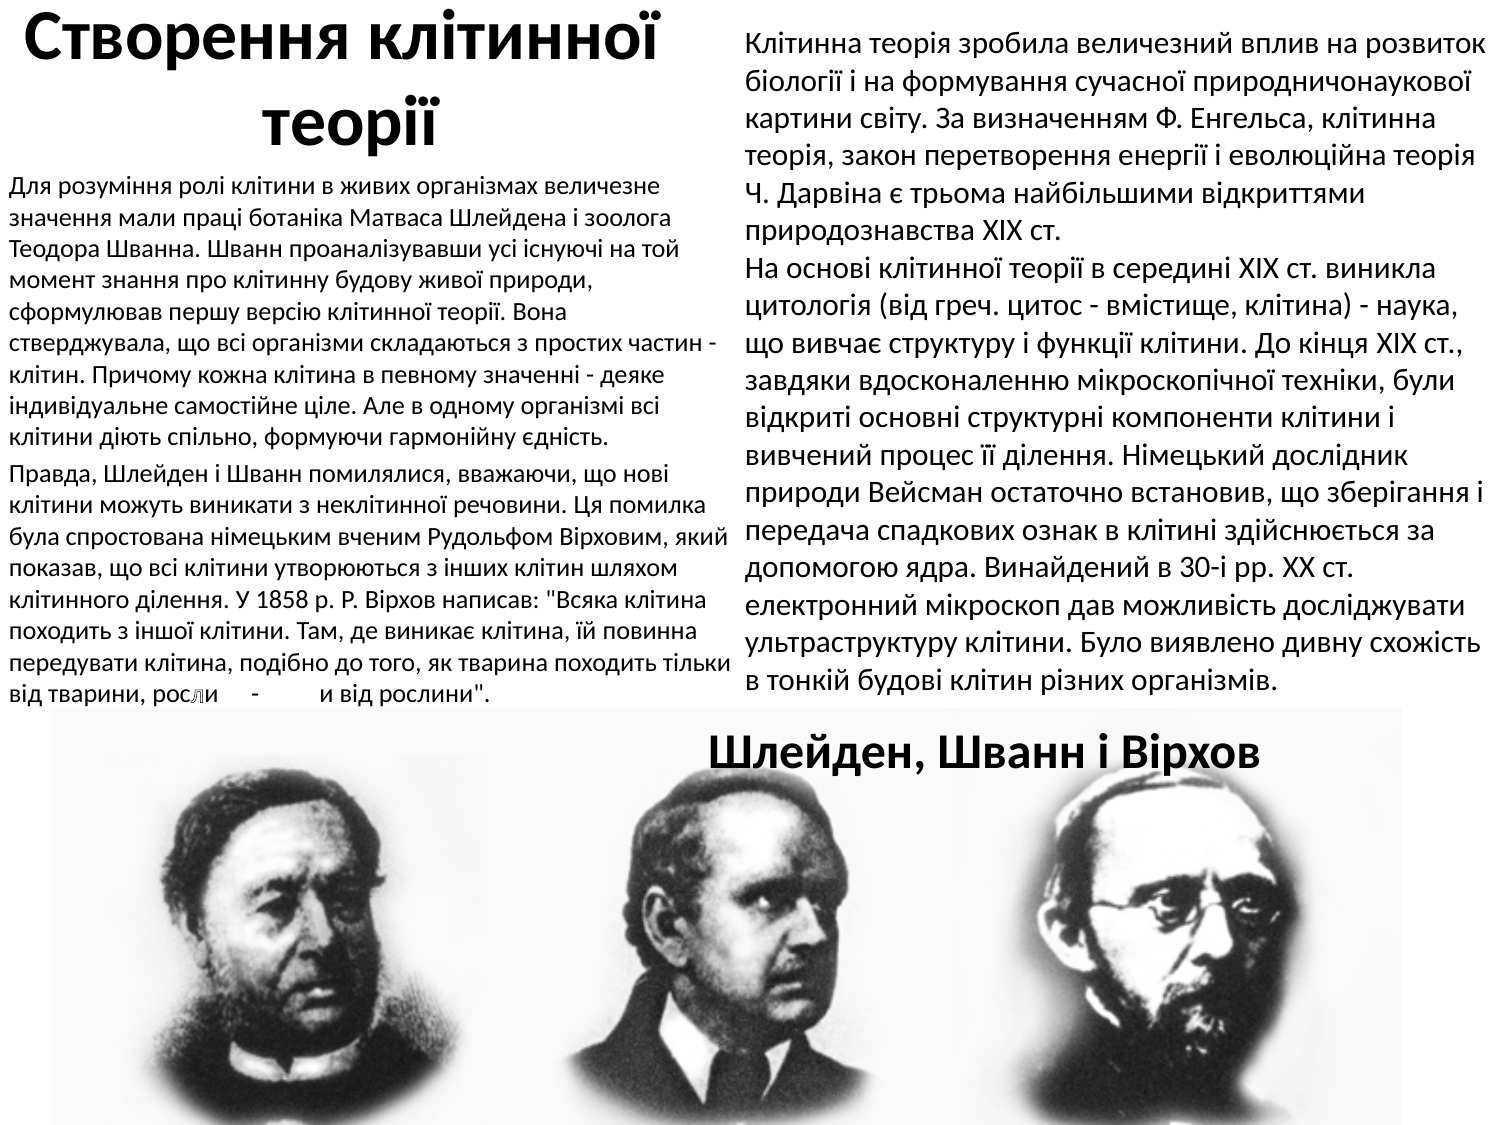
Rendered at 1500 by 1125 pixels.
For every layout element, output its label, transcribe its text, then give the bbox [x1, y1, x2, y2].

list Для розуміння ролі клітини в живих організмах величезне значення мали праці ботаніка Матваса Шлейдена і зоолога Теодора Шванна. Шванн проаналізувавши усі існуючі на той момент знання про клітинну будову живої природи, сформулював першу версію клітинної теорії. Вона стверджувала, що всі організми складаються з простих частин - клітин. Причому кожна клітина в певному значенні - деяке індивідуальне самостійне ціле. Але в одному організмі всі клітини діють спільно, формуючи гармонійну єдність. Правда, Шлейден і Шванн помилялися, вважаючи, що нові клітини можуть виникати з неклітинної речовини. Ця помилка була спростована німецьким вченим Рудольфом Вірховим, який показав, що всі клітини утворюються з інших клітин шляхом клітинного ділення. У 1858 р. Р. Вірхов написав: "Всяка клітина походить з іншої клітини. Там, де виникає клітина, їй повинна передувати клітина, подібно до того, як тварина походить тільки від тварини, рослина - тільки від рослини". [0, 160, 747, 752]
picture [51, 708, 1402, 1125]
text_box Клітинна теорія зробила величезний вплив на розвиток біології і на формування сучасної природничонаукової картини світу. За визначенням Ф. Енгельса, клітинна теорія, закон перетворення енергії і еволюційна теорія Ч. Дарвіна є трьома найбільшими відкриттями природознавства XIX ст. На основі клітинної теорії в середині XIX ст. виникла цитологія (від греч. цитос - вмістище, клітина) - наука, що вивчає структуру і функції клітини. До кінця XIX ст., завдяки вдосконаленню мікроскопічної техніки, були відкриті основні структурні компоненти клітини і вивчений процес її ділення. Німецький дослідник природи Вейсман остаточно встановив, що зберігання і передача спадкових ознак в клітині здійснюється за допомогою ядра. Винайдений в 30-і рр. XX ст. електронний мікроскоп дав можливість досліджувати ультраструктуру клітини. Було виявлено дивну схожість в тонкій будові клітин різних організмів. [730, 14, 1500, 704]
title Створення клітинної теорії [0, 0, 1026, 160]
